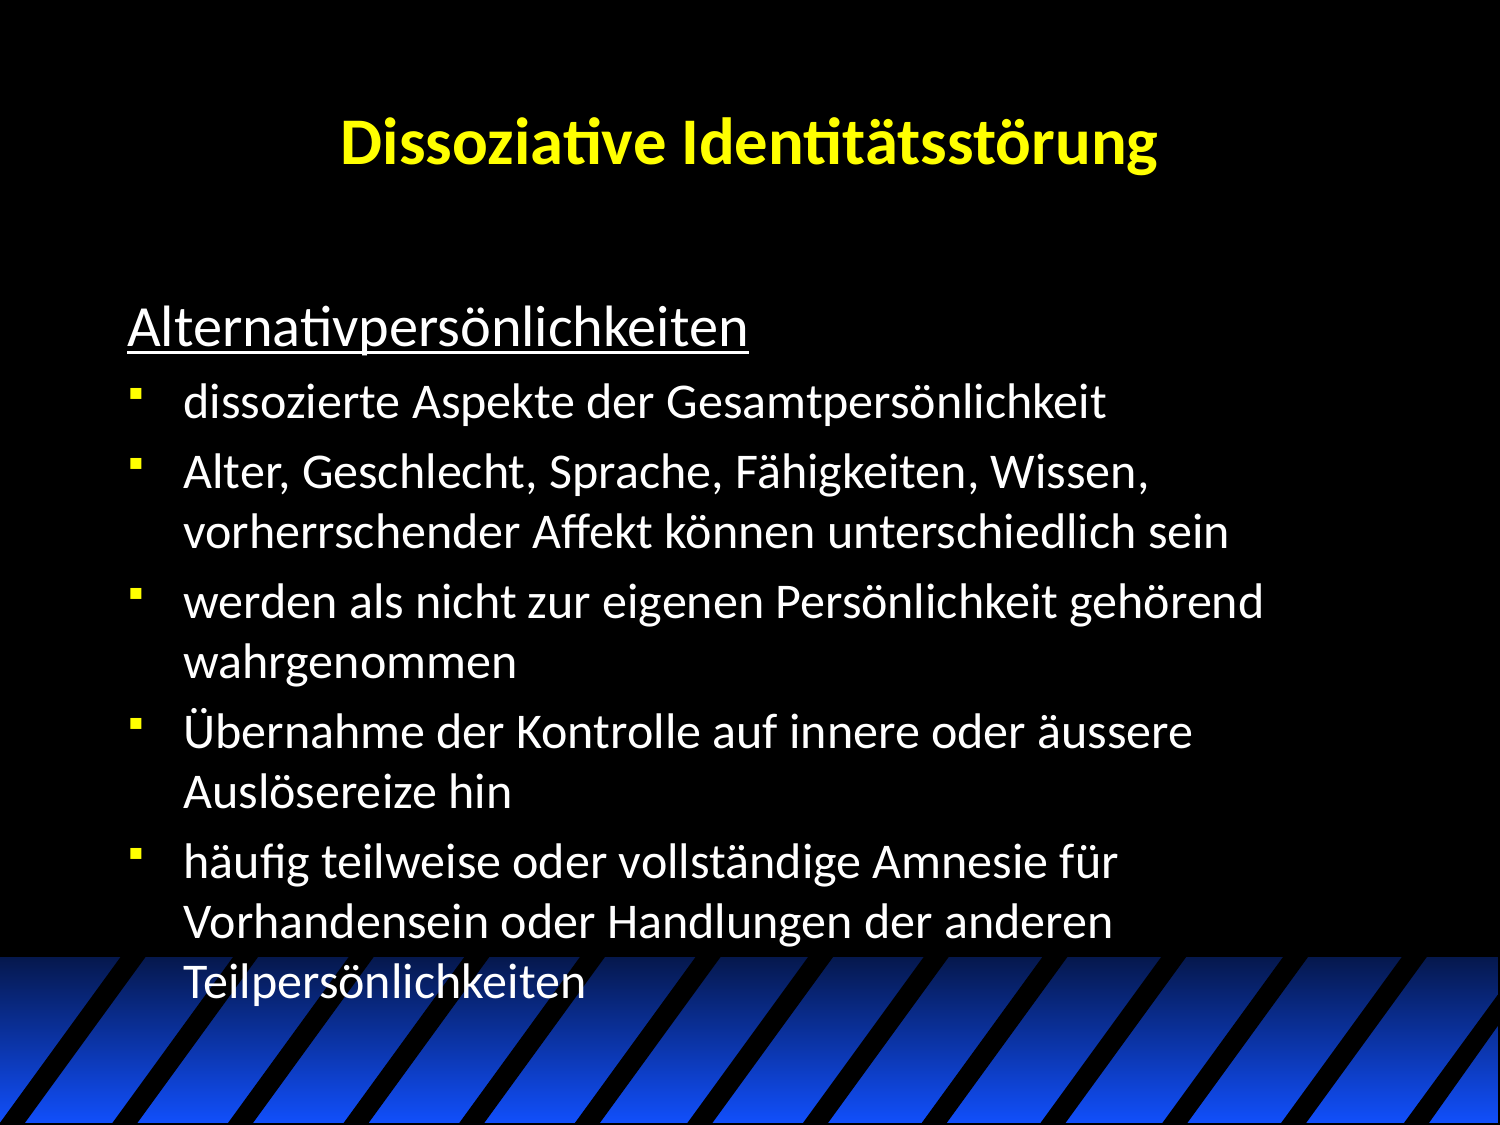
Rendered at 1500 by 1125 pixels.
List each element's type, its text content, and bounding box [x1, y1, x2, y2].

list Alternativpersönlichkeiten dissozierte Aspekte der Gesamtpersönlichkeit Alter, Geschlecht, Sprache, Fähigkeiten, Wissen, vorherrschender Affekt können unterschiedlich sein werden als nicht zur eigenen Persönlichkeit gehörend wahrgenommen Übernahme der Kontrolle auf innere oder äussere Auslösereize hin häufig teilweise oder vollständige Amnesie für Vorhandensein oder Handlungen der anderen Teilpersönlichkeiten [112, 281, 1388, 963]
title Dissoziative Identitätsstörung [112, 37, 1388, 238]
